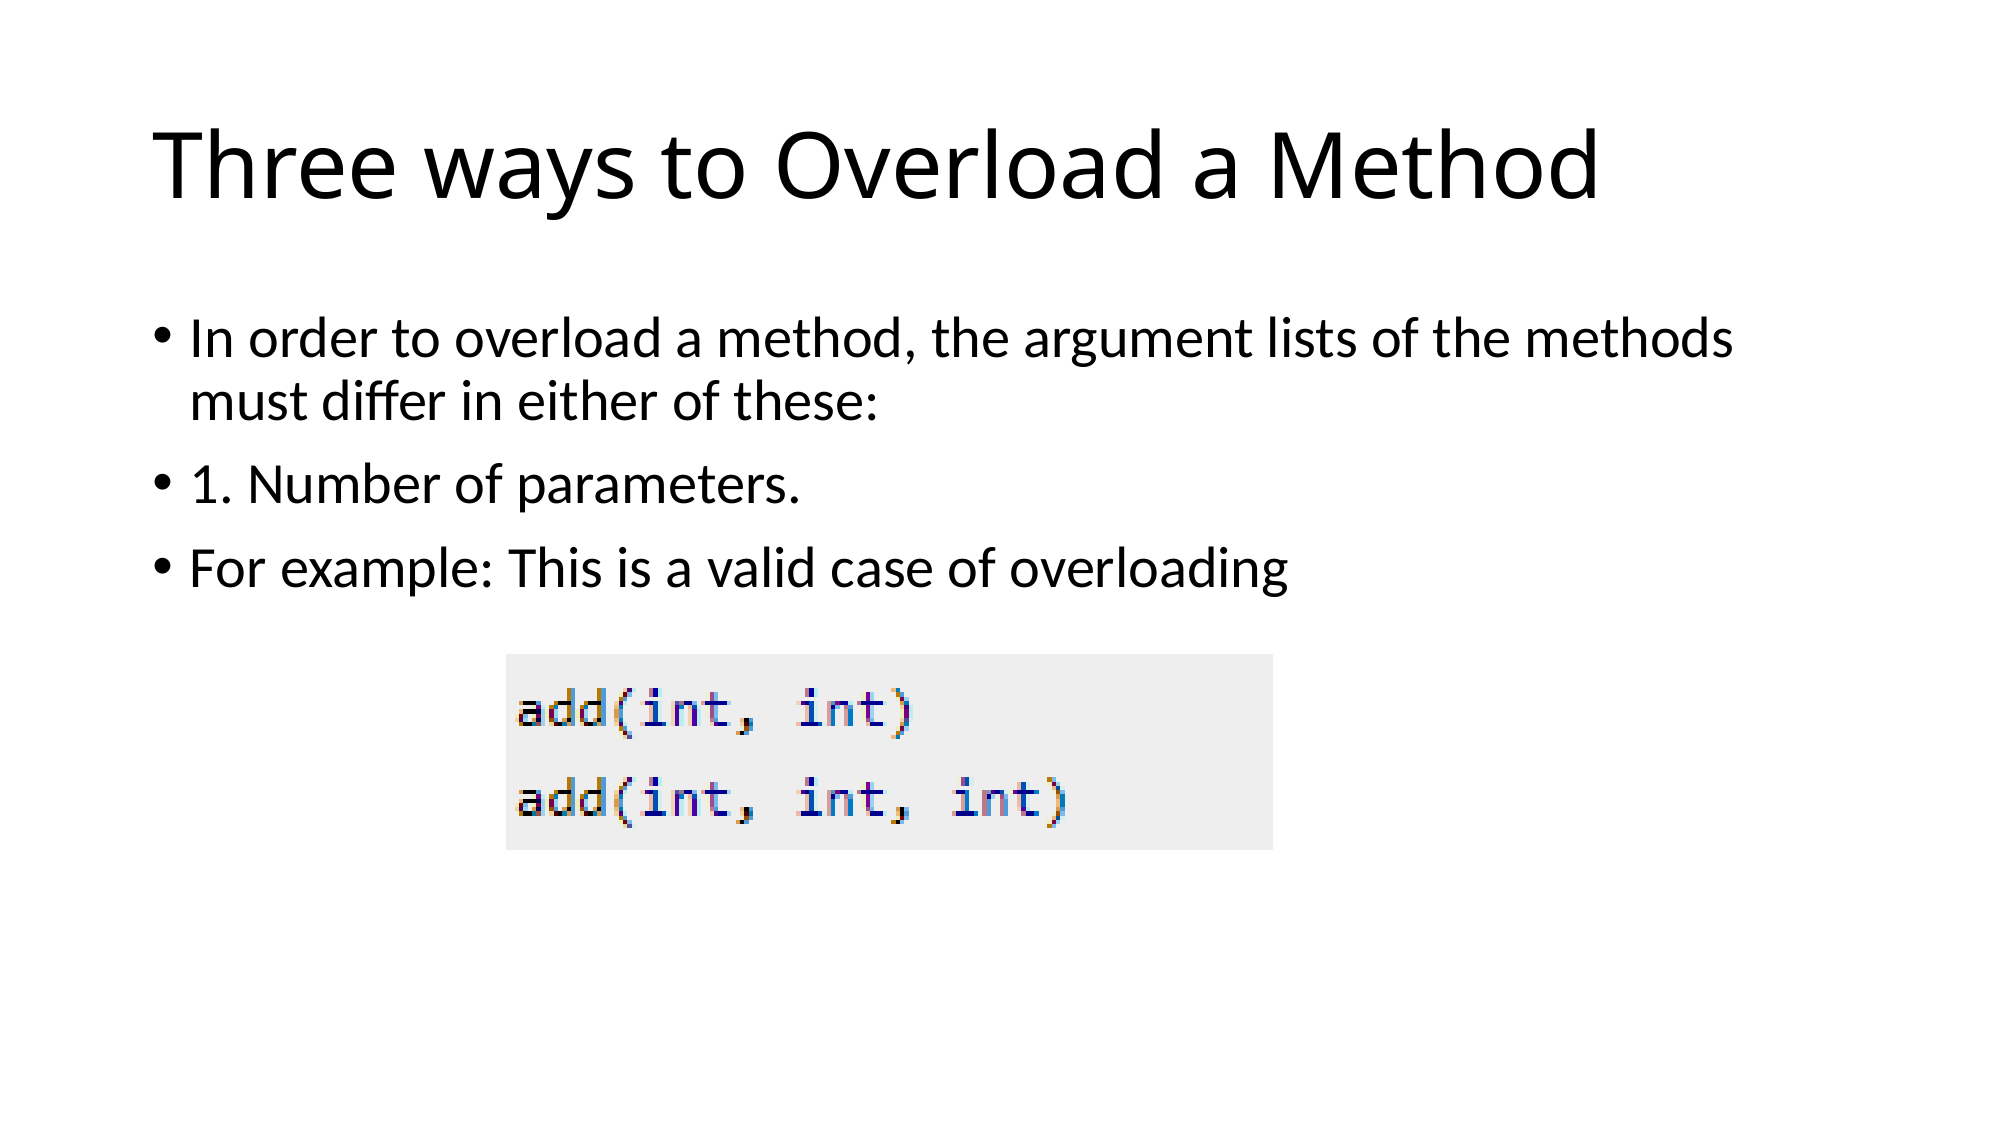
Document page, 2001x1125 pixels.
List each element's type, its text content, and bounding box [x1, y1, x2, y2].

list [498, 646, 1273, 884]
list In order to overload a method, the argument lists of the methods must differ in either of these: 1. Number of parameters. For example: This is a valid case of overloading [137, 299, 1863, 1014]
title Three ways to Overload a Method [137, 59, 1863, 278]
